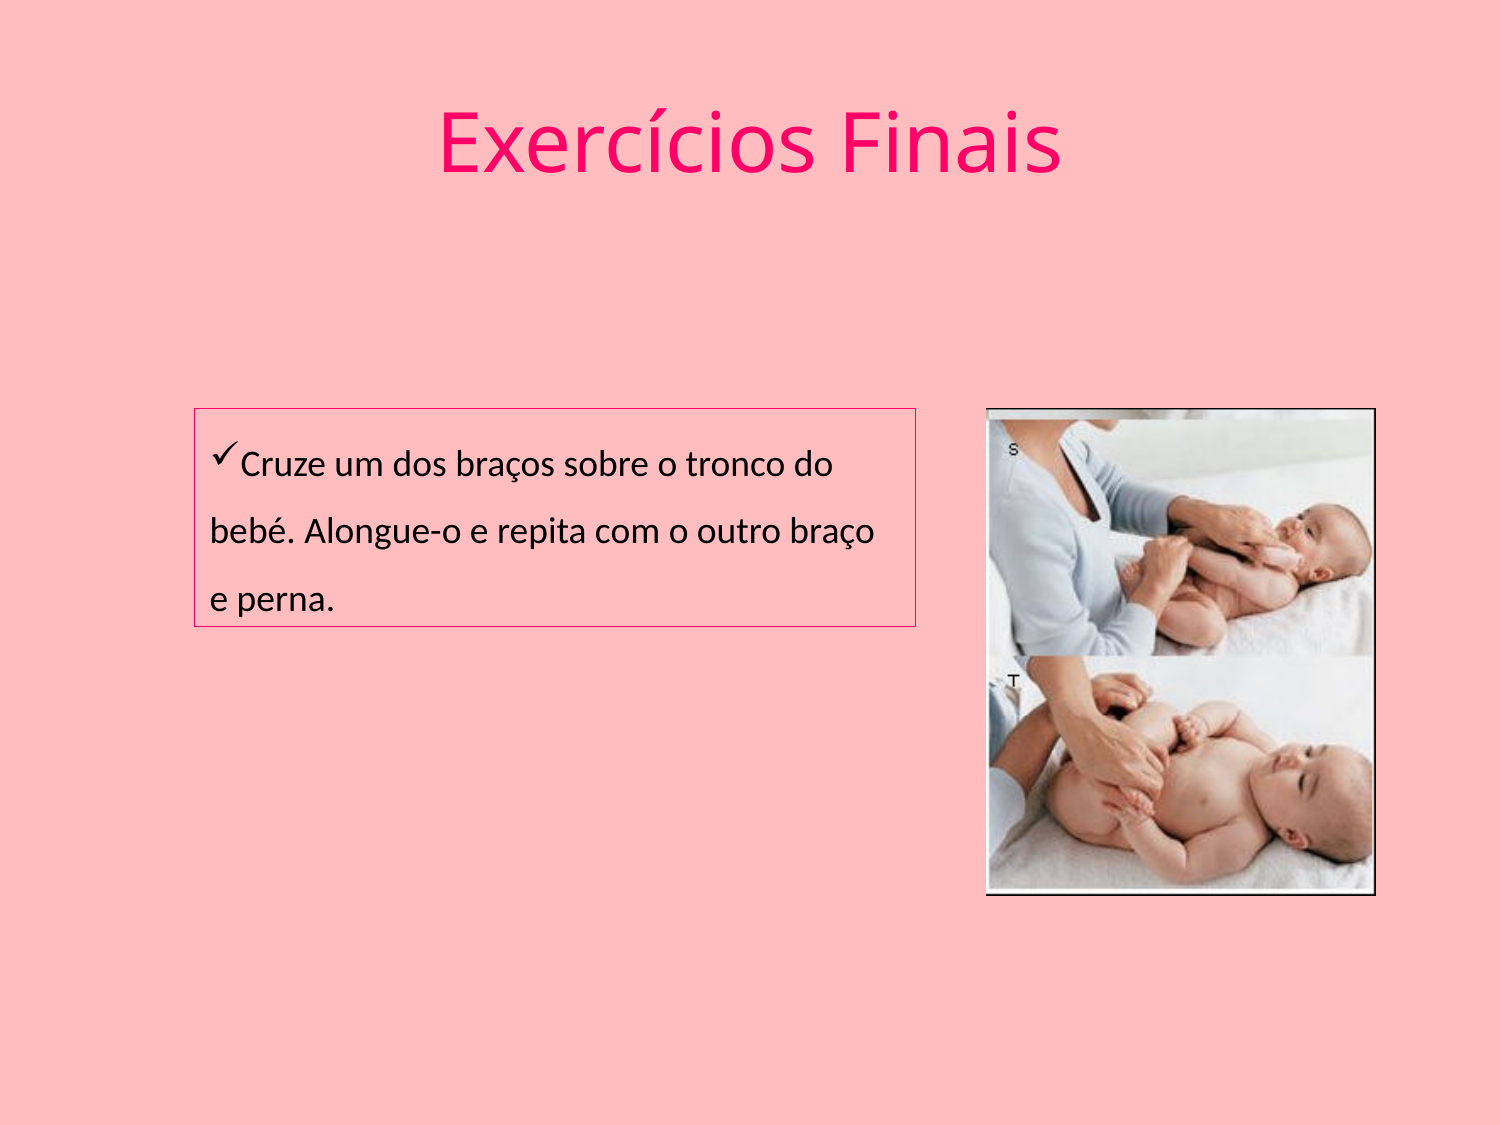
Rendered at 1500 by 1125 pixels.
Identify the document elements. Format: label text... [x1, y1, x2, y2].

text_box Cruze um dos braços sobre o tronco do bebé. Alongue-o e repita com o outro braço e perna. [194, 408, 916, 627]
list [985, 408, 1377, 896]
title Exercícios Finais [75, 45, 1425, 233]
